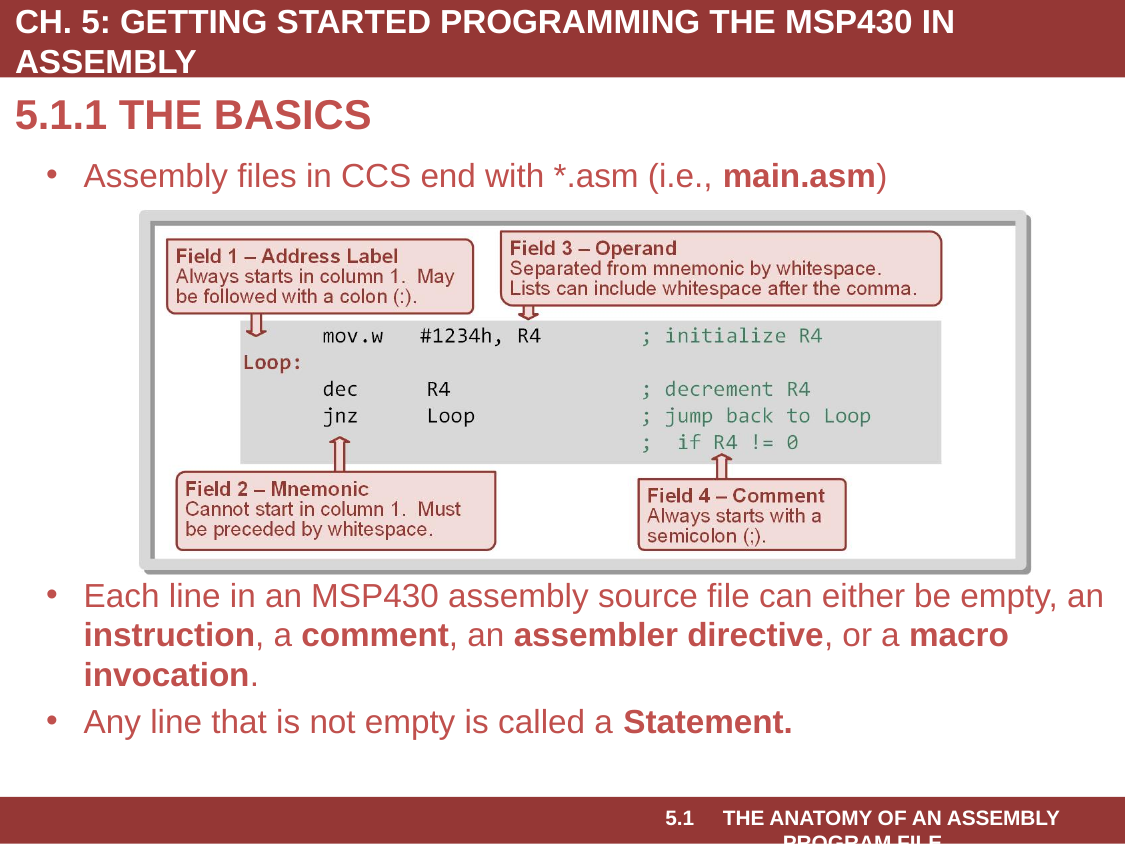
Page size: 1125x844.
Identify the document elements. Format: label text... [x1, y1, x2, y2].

text_box 5.1.1 The Basics [0, 80, 1088, 146]
title Ch. 5: Getting Started Programming the MSP430 in Assembly [0, 1, 1125, 78]
text_box [0, 795, 600, 844]
picture [137, 209, 1033, 576]
subtitle 5.1 The Anatomy of an Assembly Program File [600, 797, 1125, 844]
text_box Assembly files in CCS end with *.asm (i.e., main.asm) Each line in an MSP430 assembly source file can either be empty, an instruction, a comment, an assembler directive, or a macro invocation. Any line that is not empty is called a Statement. [31, 146, 1125, 797]
